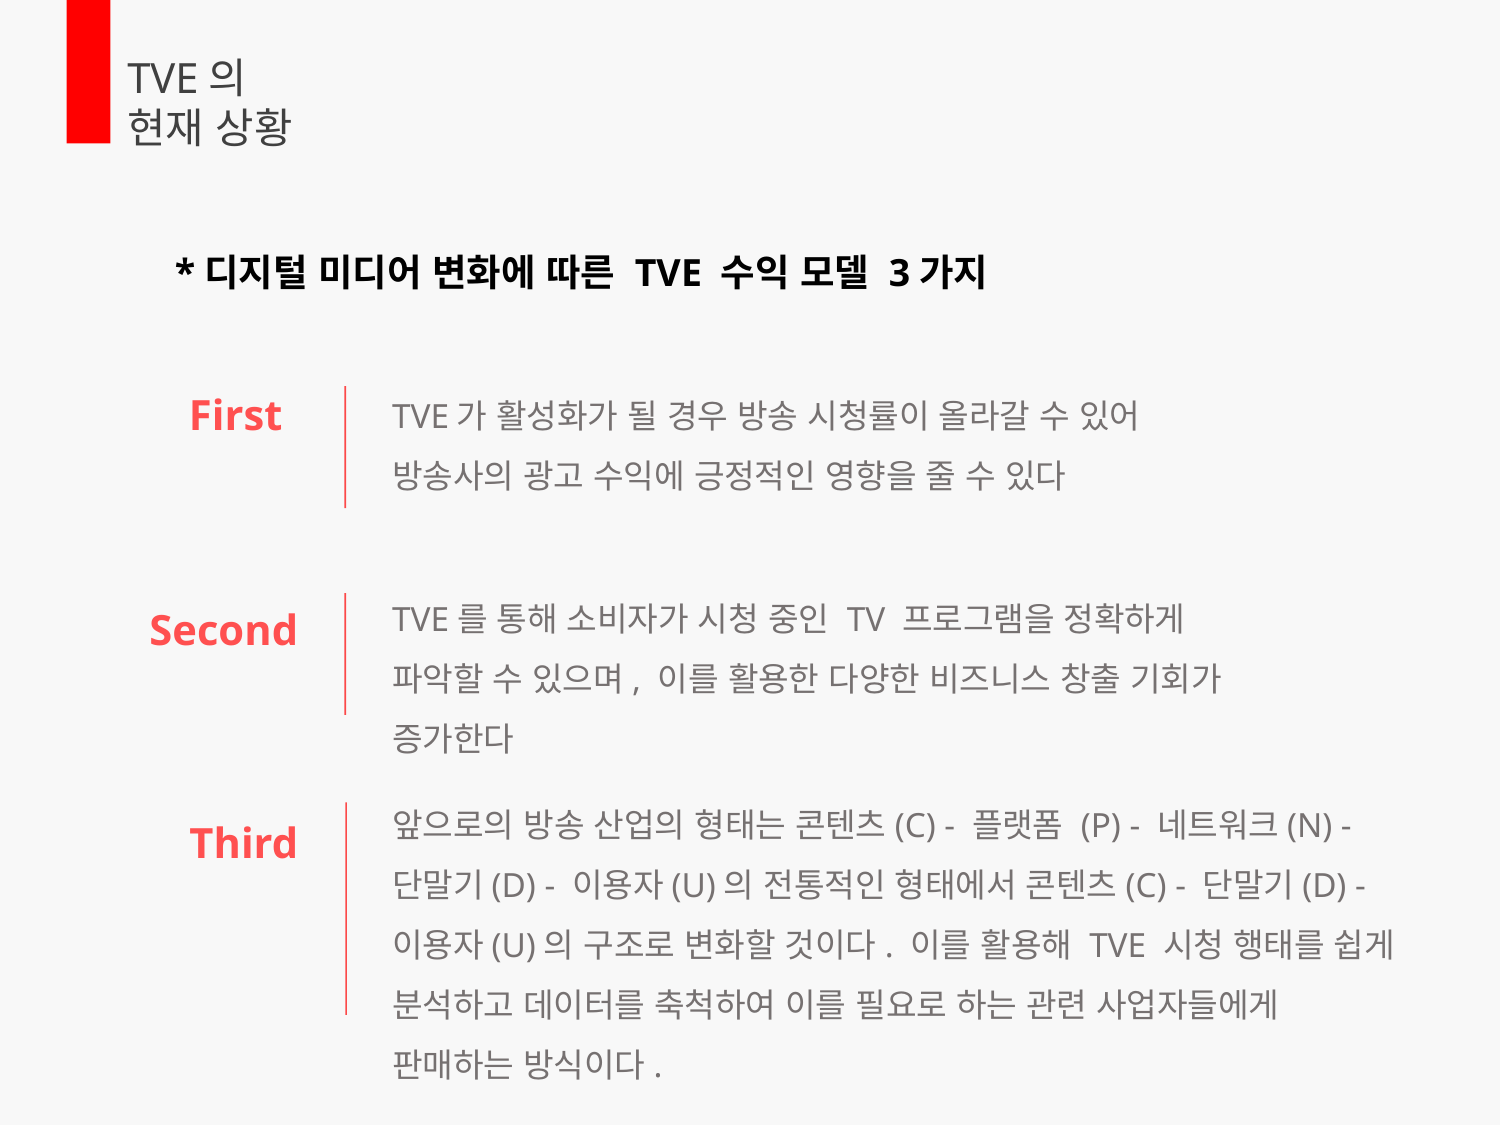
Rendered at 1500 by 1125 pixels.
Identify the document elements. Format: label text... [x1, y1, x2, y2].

text_box [66, 0, 111, 144]
text_box TVE를 통해 소비자가 시청 중인 TV 프로그램을 정확하게 파악할 수 있으며, 이를 활용한 다양한 비즈니스 창출 기회가 증가한다 [377, 571, 1258, 766]
text_box TVE의 현재 상황 [112, 44, 308, 159]
text_box 앞으로의 방송 산업의 형태는 콘텐츠(C) - 플랫폼 (P) - 네트워크(N) - 단말기(D) - 이용자(U)의 전통적인 형태에서 콘텐츠(C) - 단말기(D) - 이용자(U)의 구조로 변화할 것이다. 이를 활용해 TVE 시청 행태를 쉽게 분석하고 데이터를 축척하여 이를 필요로 하는 관련 사업자들에게 판매하는 방식이다. [377, 776, 1413, 1092]
text_box TVE가 활성화가 될 경우 방송 시청률이 올라갈 수 있어 방송사의 광고 수익에 긍정적인 영향을 줄 수 있다 [377, 368, 1226, 563]
text_box First [0, 356, 298, 447]
text_box Third [6, 784, 314, 875]
text_box *디지털 미디어 변화에 따른 TVE 수익 모델 3가지 [160, 218, 1263, 302]
text_box Second [6, 571, 314, 662]
